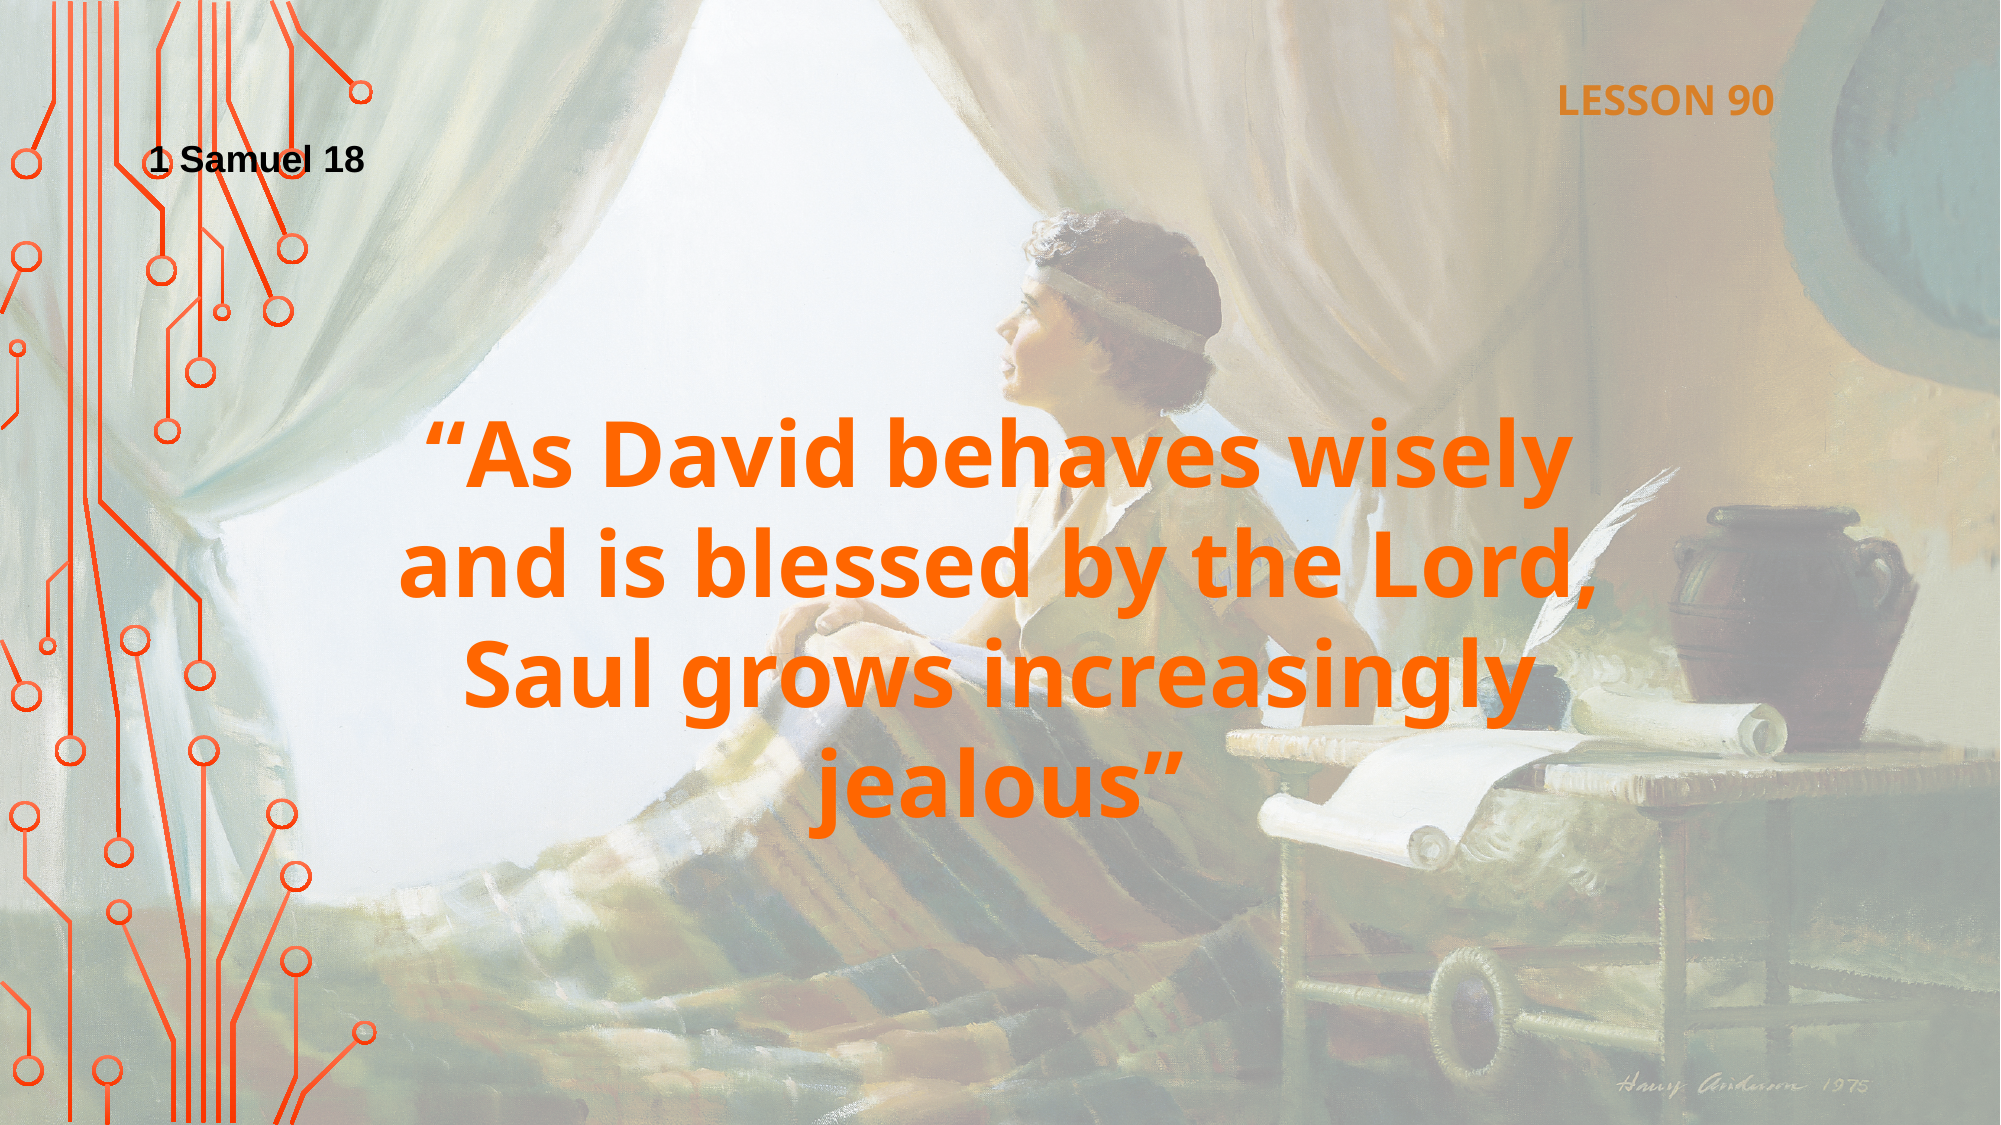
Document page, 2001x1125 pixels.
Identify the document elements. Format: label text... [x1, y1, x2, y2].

text_box “As David behaves wisely and is blessed by the Lord, Saul grows increasingly jealous” [344, 388, 1656, 843]
text_box 1 Samuel 18 [133, 127, 380, 188]
text_box LESSON 90 [1541, 66, 1850, 190]
